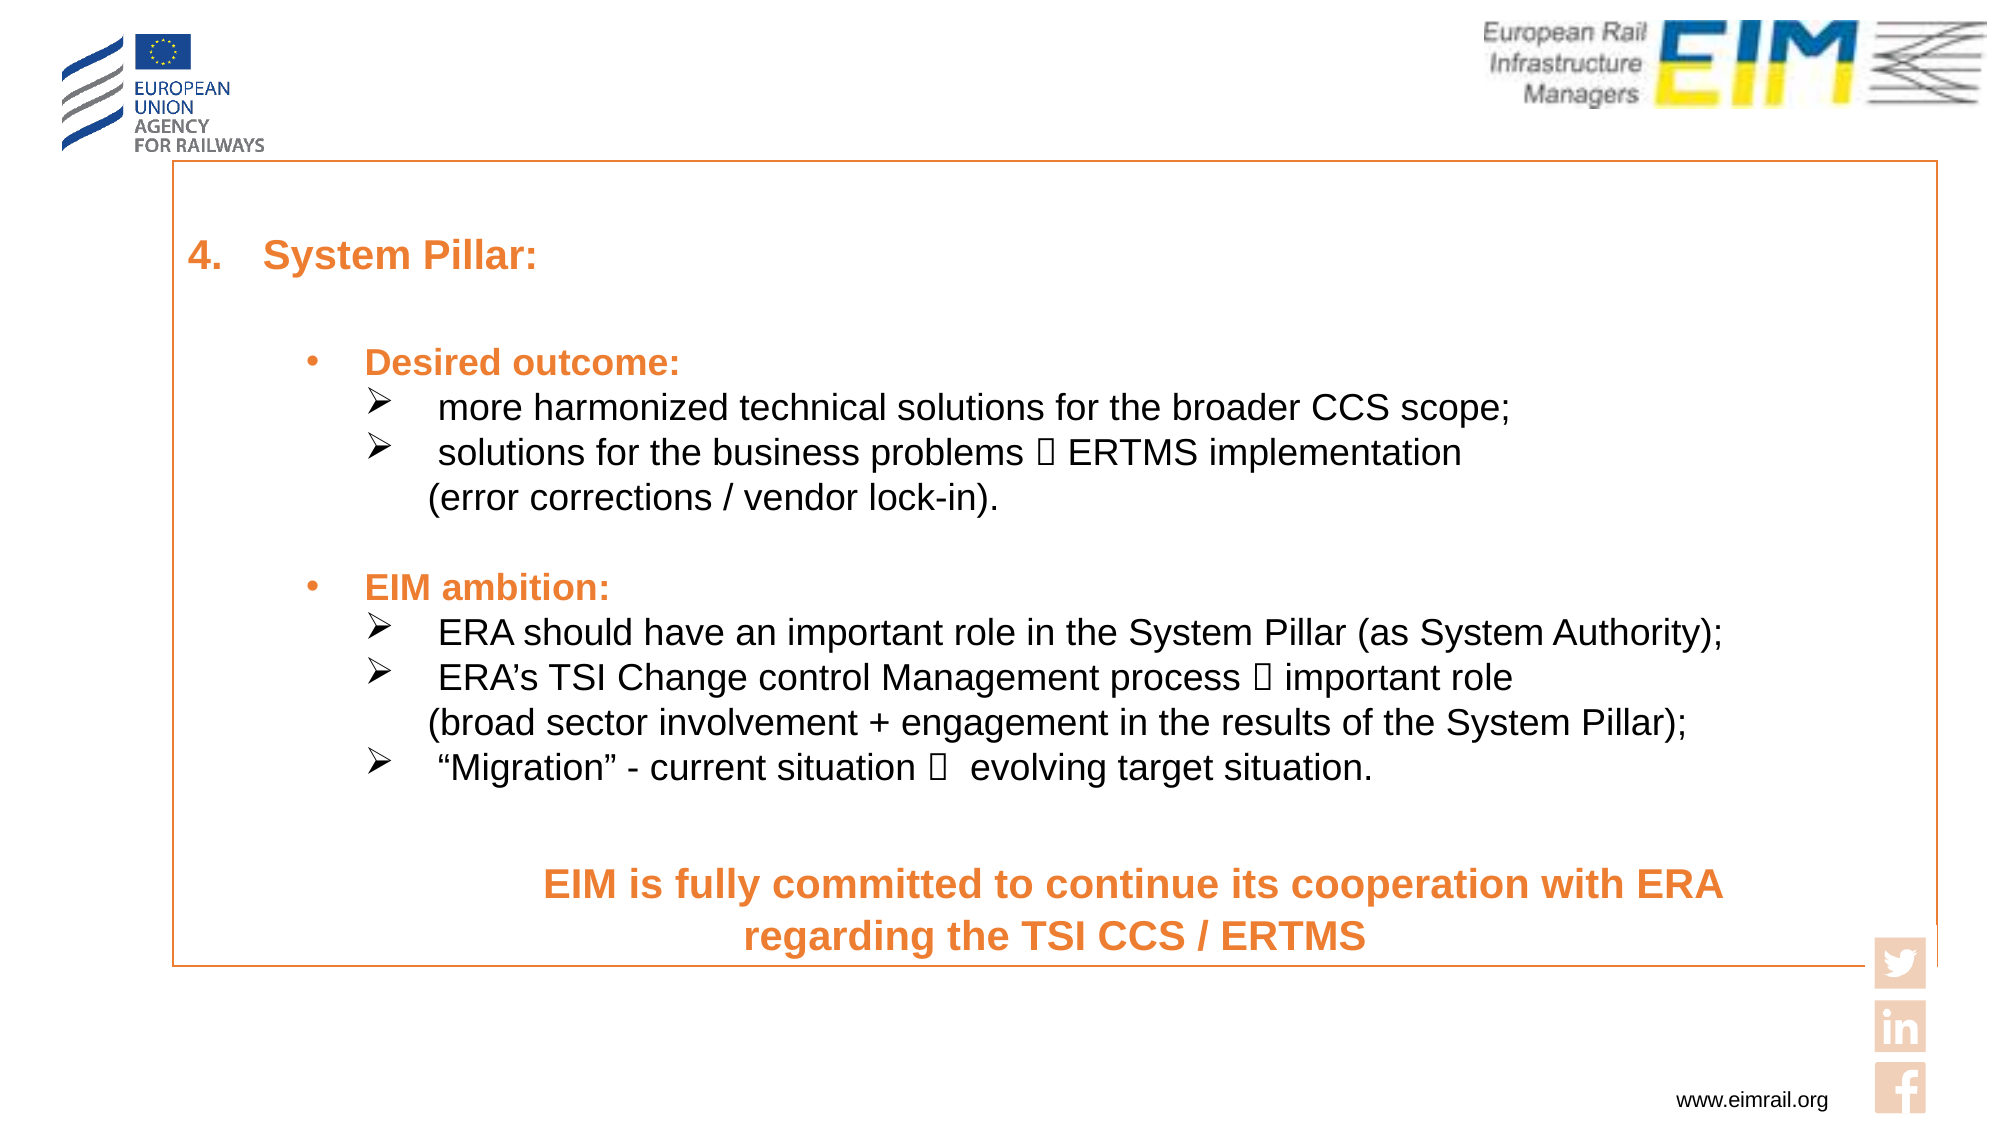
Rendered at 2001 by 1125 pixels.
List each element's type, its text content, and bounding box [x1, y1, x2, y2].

text_box System Pillar: Desired outcome: more harmonized technical solutions for the broader CCS scope; solutions for the business problems  ERTMS implementation (error corrections / vendor lock-in). EIM ambition: ERA should have an important role in the System Pillar (as System Authority); ERA’s TSI Change control Management process  important role (broad sector involvement + engagement in the results of the System Pillar); “Migration” - current situation  evolving target situation. EIM is fully committed to continue its cooperation with ERA regarding the TSI CCS / ERTMS [172, 160, 1938, 967]
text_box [1661, 925, 1968, 1125]
picture [62, 34, 264, 152]
picture [1484, 20, 1987, 109]
